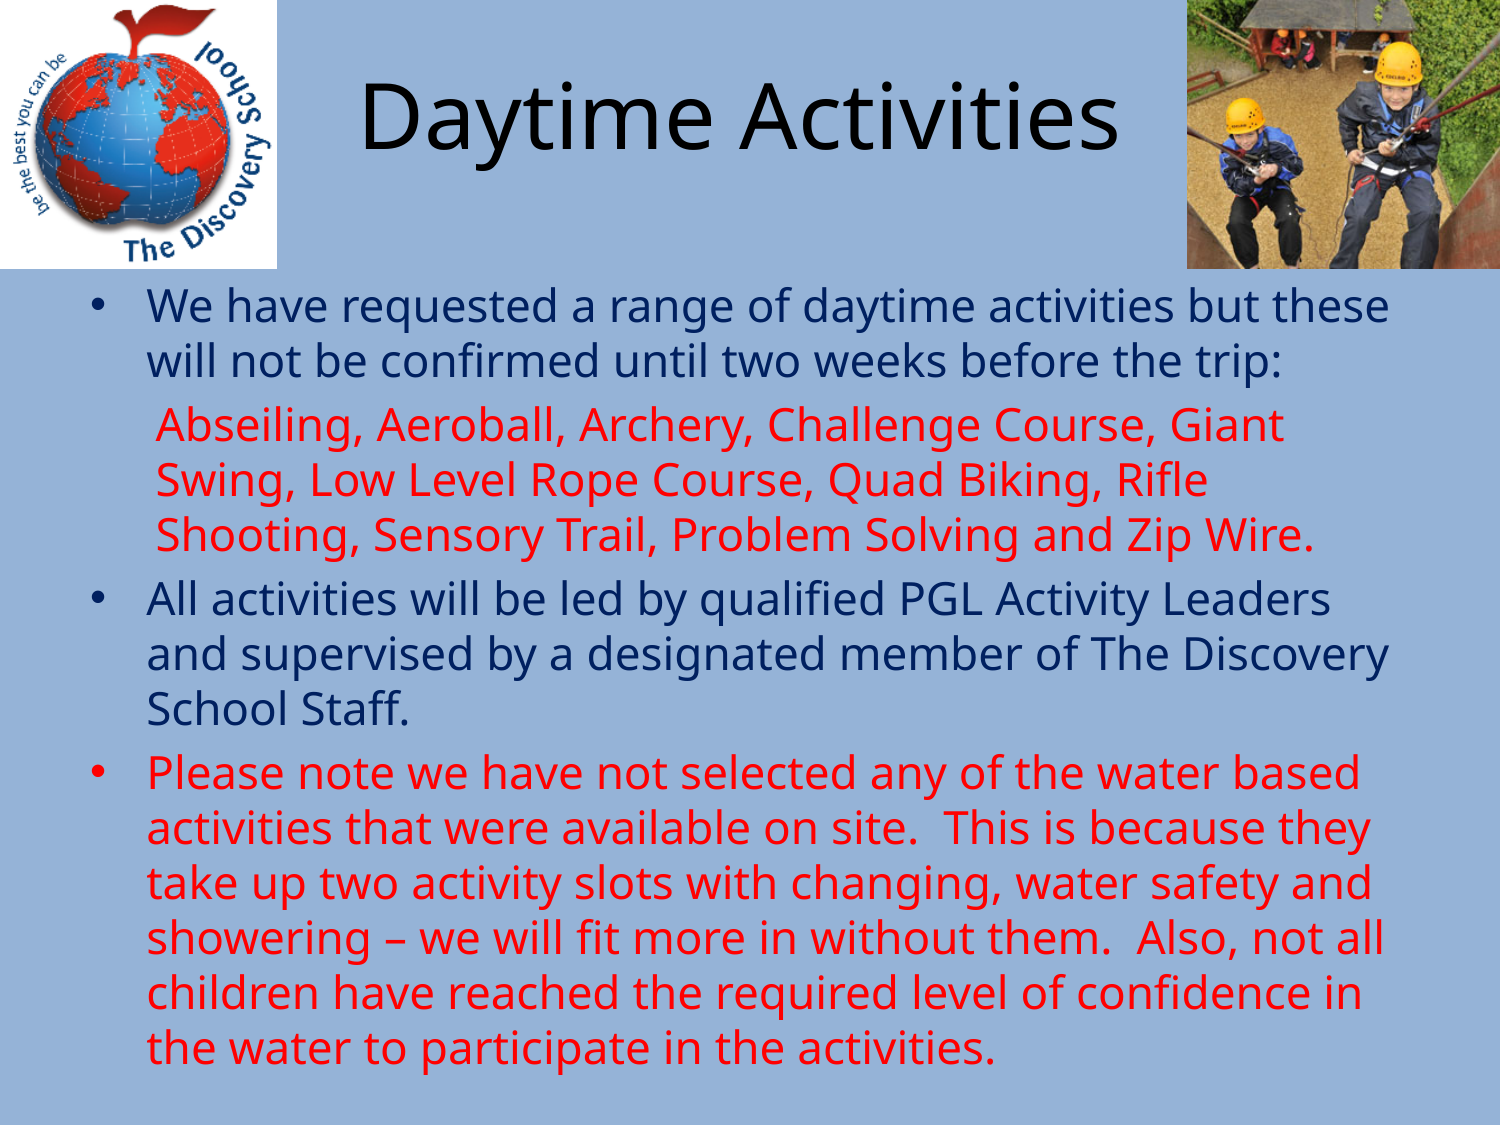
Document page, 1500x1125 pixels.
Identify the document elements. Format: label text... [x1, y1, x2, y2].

picture [1186, 0, 1500, 269]
list We have requested a range of daytime activities but these will not be confirmed until two weeks before the trip: Abseiling, Aeroball, Archery, Challenge Course, Giant Swing, Low Level Rope Course, Quad Biking, Rifle Shooting, Sensory Trail, Problem Solving and Zip Wire. All activities will be led by qualified PGL Activity Leaders and supervised by a designated member of The Discovery School Staff. Please note we have not selected any of the water based activities that were available on site. This is because they take up two activity slots with changing, water safety and showering – we will fit more in without them. Also, not all children have reached the required level of confidence in the water to participate in the activities. [75, 268, 1425, 1056]
picture [0, 0, 277, 269]
title Daytime Activities [281, 19, 1181, 207]
